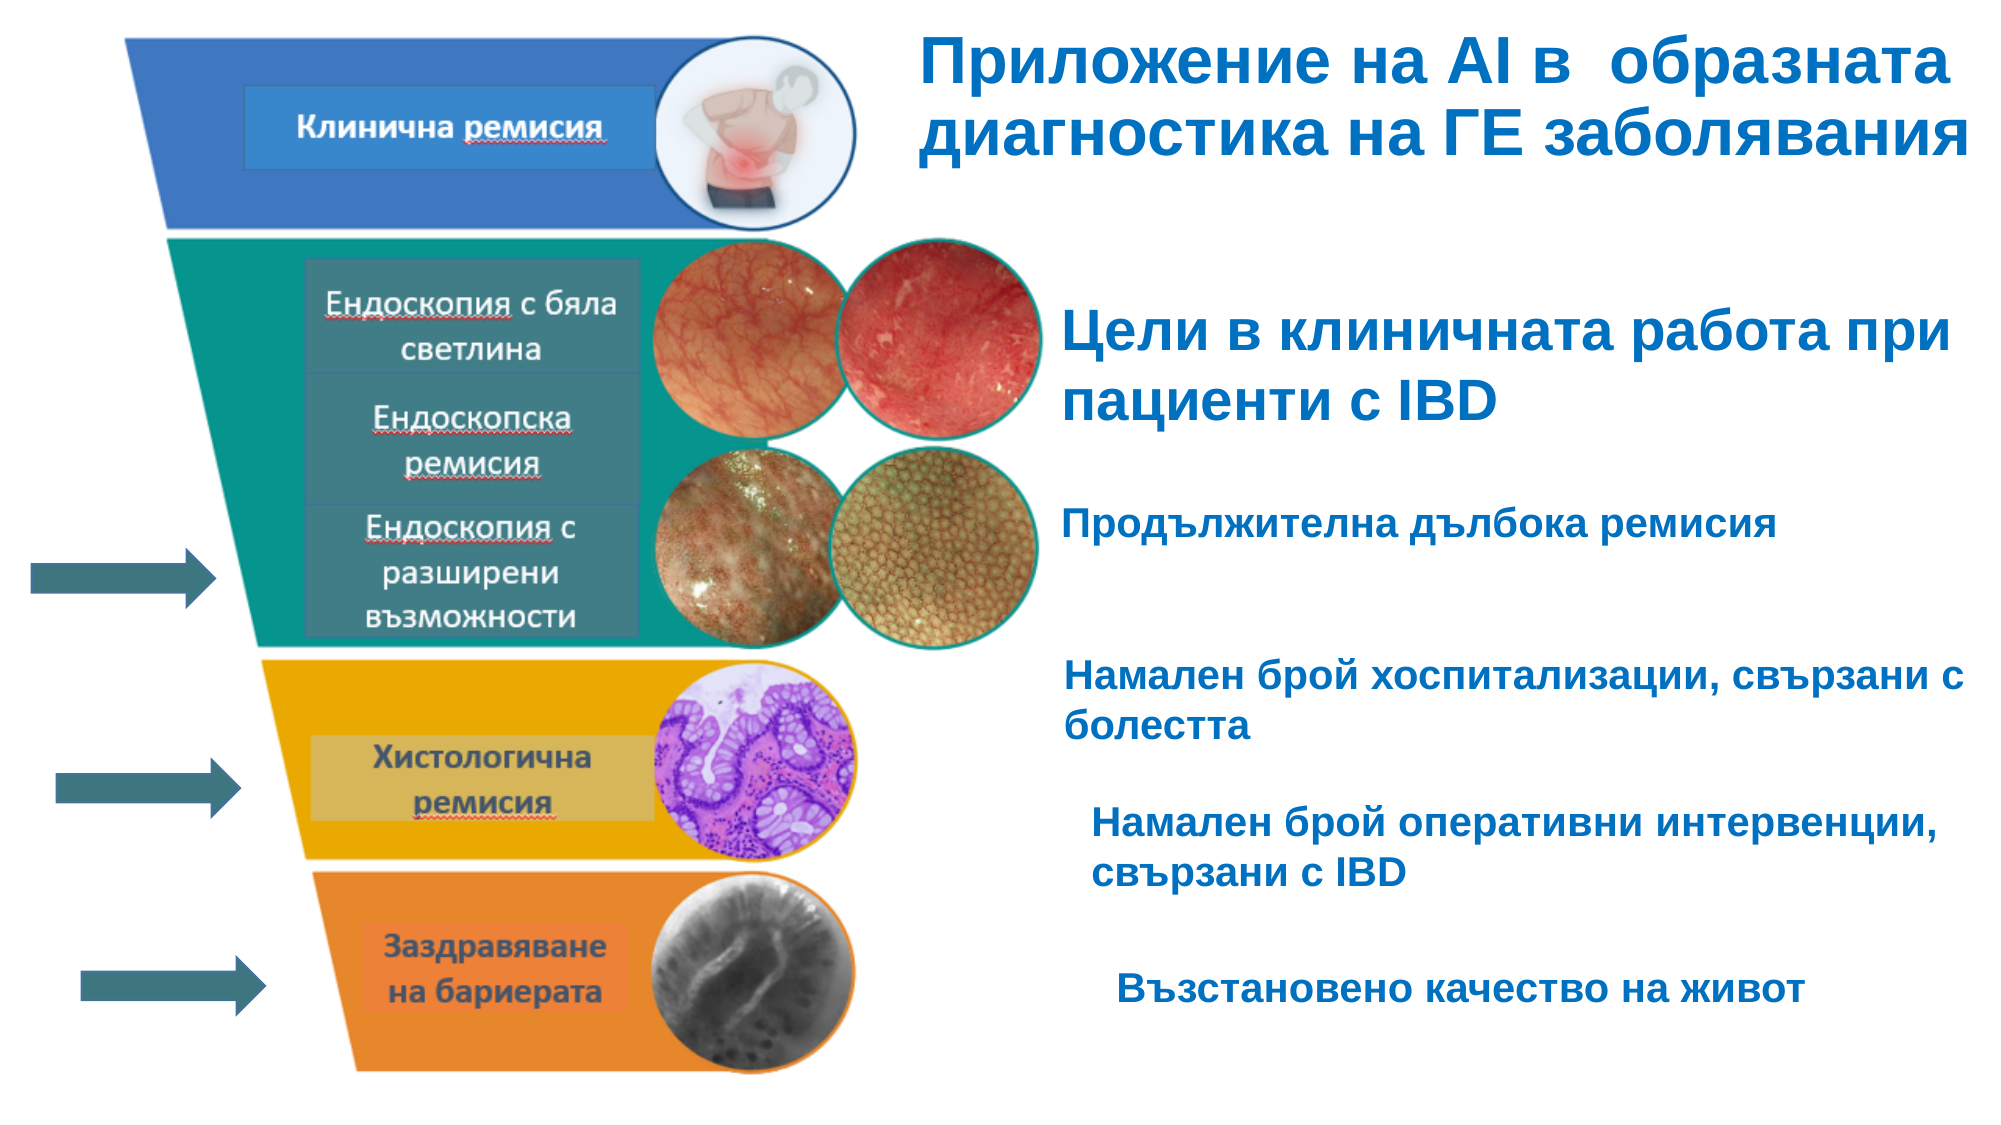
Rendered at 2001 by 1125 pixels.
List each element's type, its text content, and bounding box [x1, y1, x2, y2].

text_box Намален брой хоспитализации, свързани с болестта [1241, 640, 2000, 756]
text_box [30, 563, 89, 594]
text_box Продължителна дълбока ремисия [1241, 488, 2000, 554]
text_box [55, 773, 89, 804]
text_box Приложение на AI в образната диагностика на ГЕ заболявания [904, 18, 1990, 246]
text_box Намален брой оперативни интервенции, свързани с IBD [1241, 787, 2000, 902]
text_box Възстановено качество на живот [1241, 953, 2000, 1018]
text_box Цели в клиничната работа при пациенти с IBD [1241, 284, 2000, 440]
picture [89, 24, 1241, 1095]
text_box [80, 970, 89, 1002]
